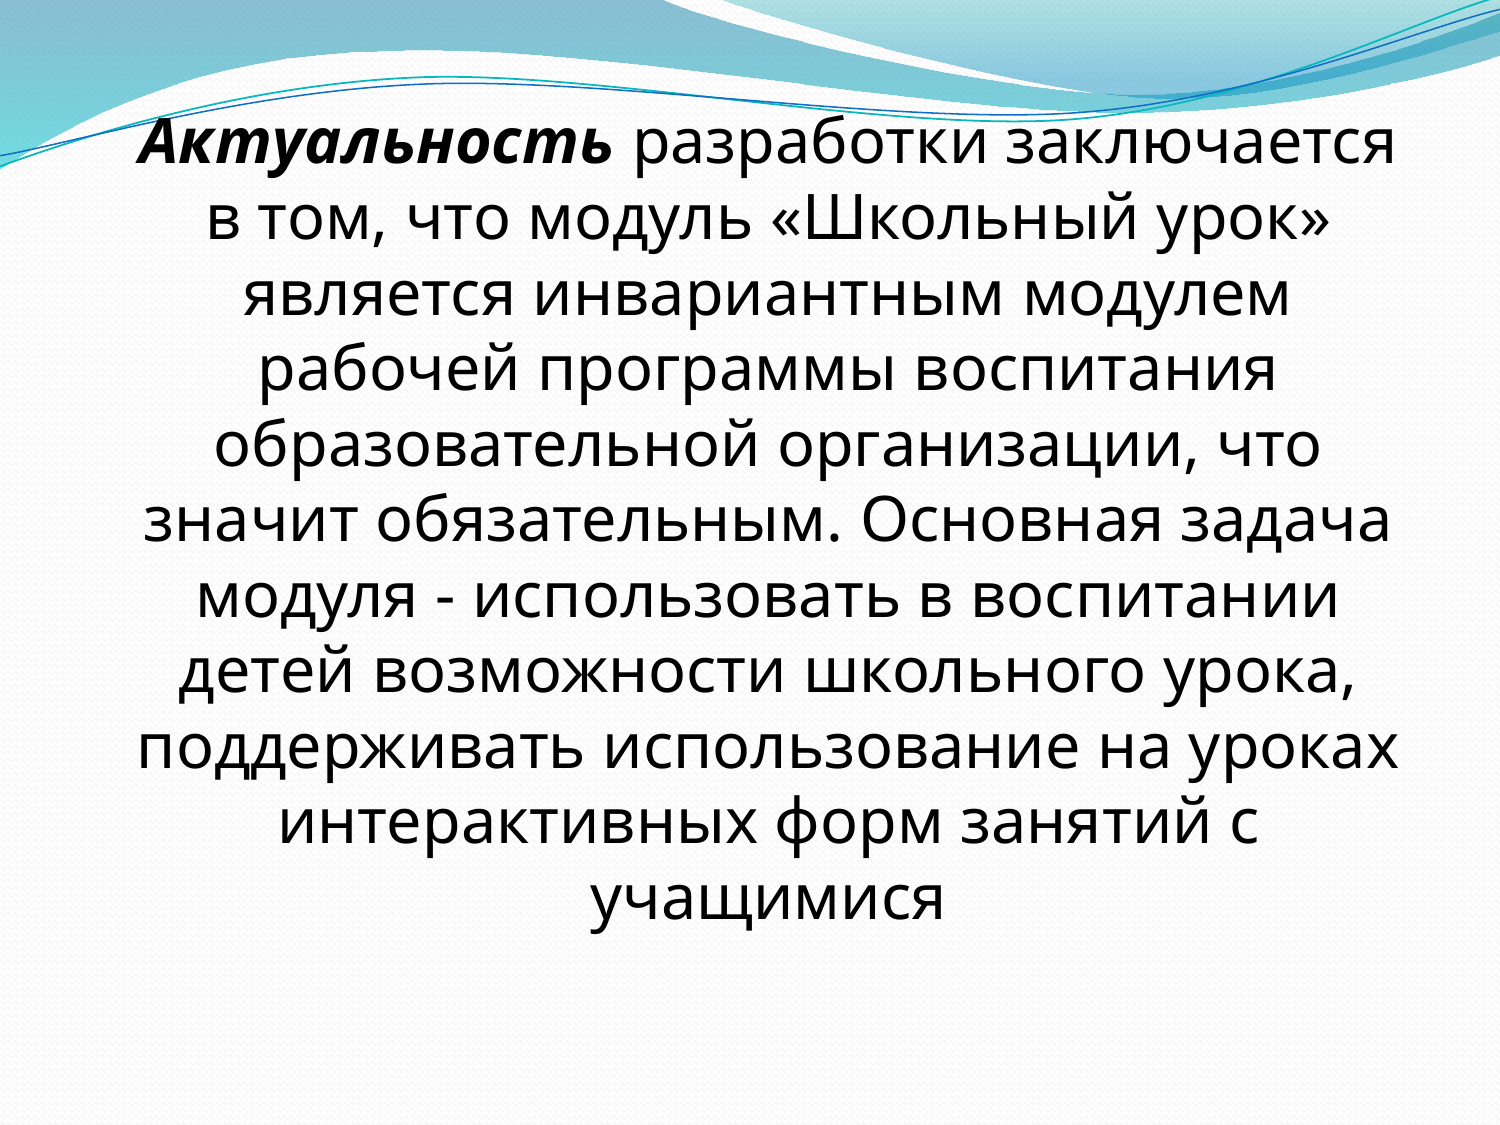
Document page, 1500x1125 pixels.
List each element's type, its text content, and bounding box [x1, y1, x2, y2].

list Актуальность разработки заключается в том, что модуль «Школьный урок» является инвариантным модулем рабочей программы воспитания образовательной организации, что значит обязательным. Основная задача модуля - использовать в воспитании детей возможности школьного урока, поддерживать использование на уроках интерактивных форм занятий с учащимися [75, 93, 1425, 1038]
